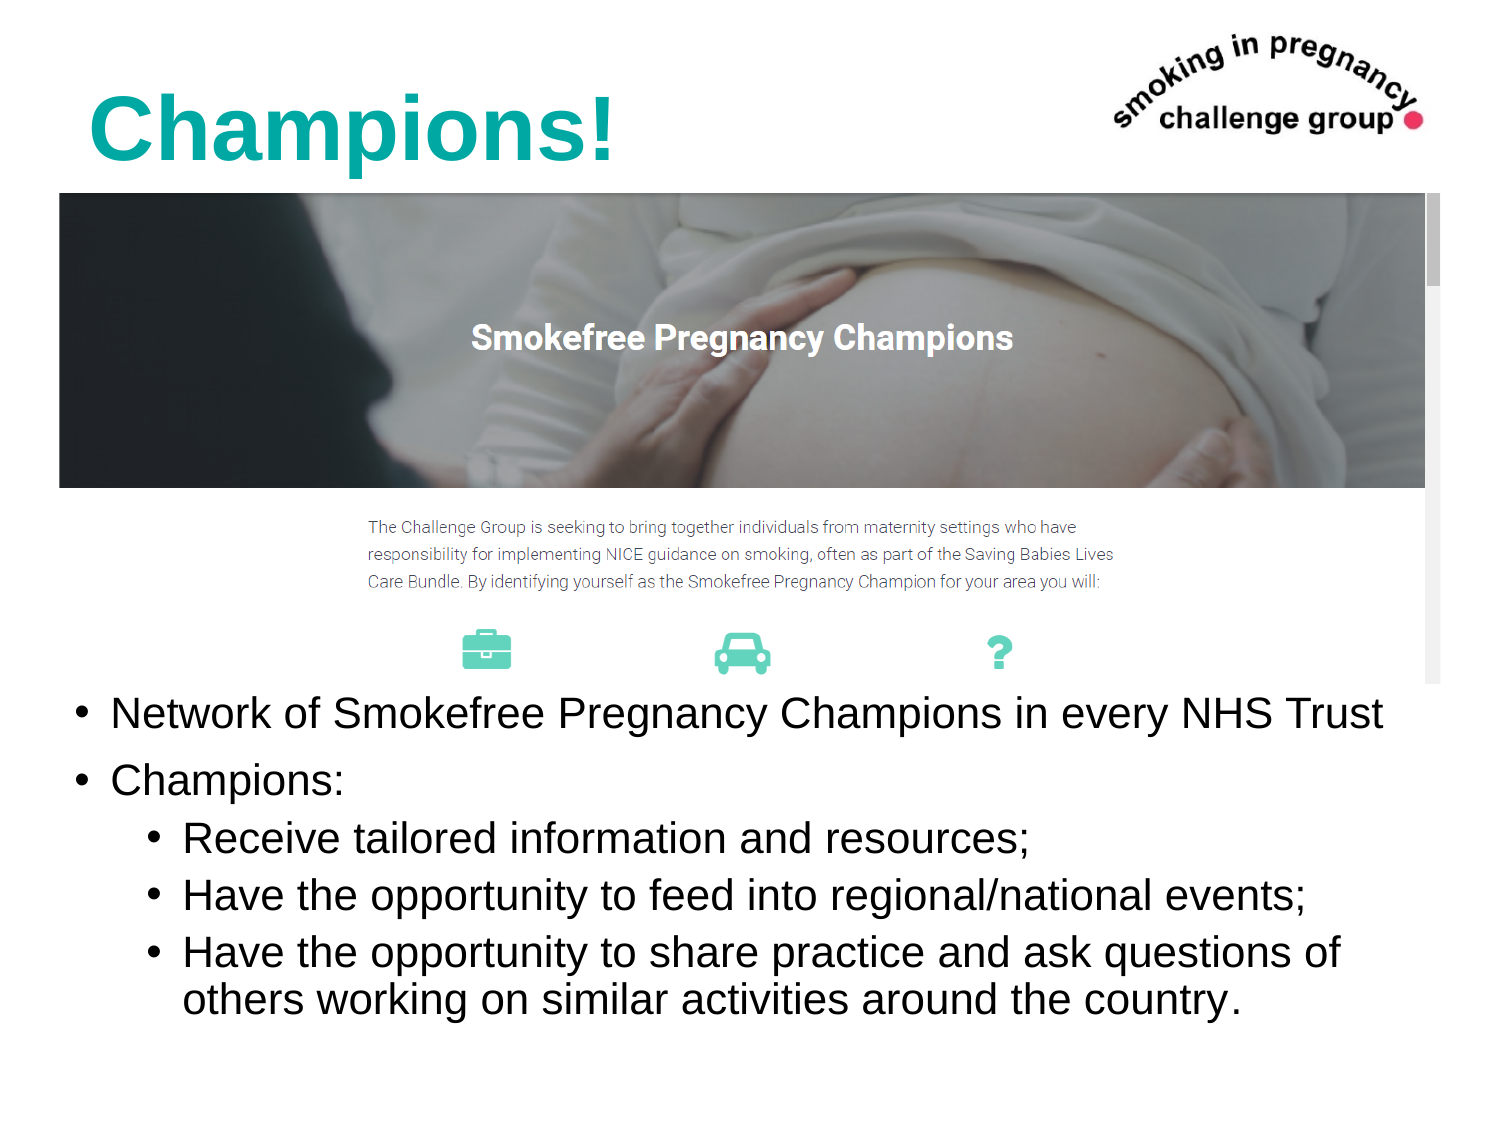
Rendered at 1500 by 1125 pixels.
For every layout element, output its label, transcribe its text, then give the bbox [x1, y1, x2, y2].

title Champions! [73, 22, 1225, 193]
picture [59, 193, 1441, 684]
picture [1098, 22, 1442, 144]
list Network of Smokefree Pregnancy Champions in every NHS Trust Champions: Receive tailored information and resources; Have the opportunity to feed into regional/national events; Have the opportunity to share practice and ask questions of others working on similar activities around the country. [59, 684, 1441, 1071]
